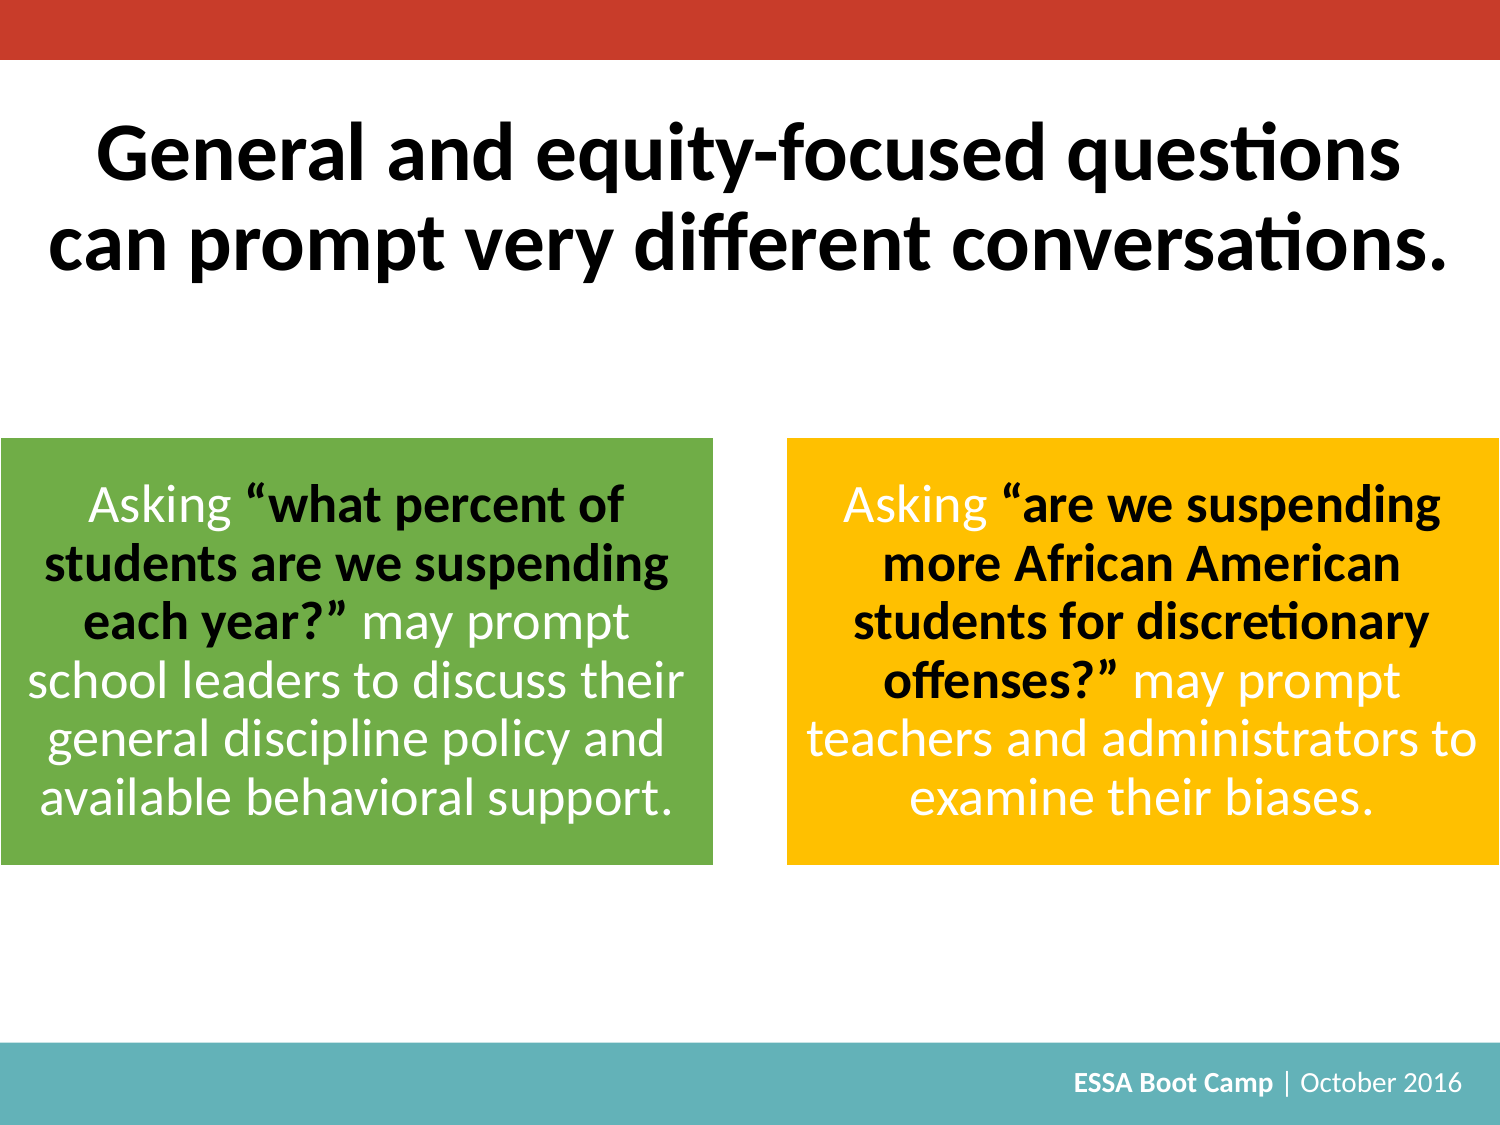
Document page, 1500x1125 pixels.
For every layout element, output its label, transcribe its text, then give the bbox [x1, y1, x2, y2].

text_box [0, 241, 1500, 1062]
title General and equity-focused questions can prompt very different conversations. [32, 89, 1468, 241]
